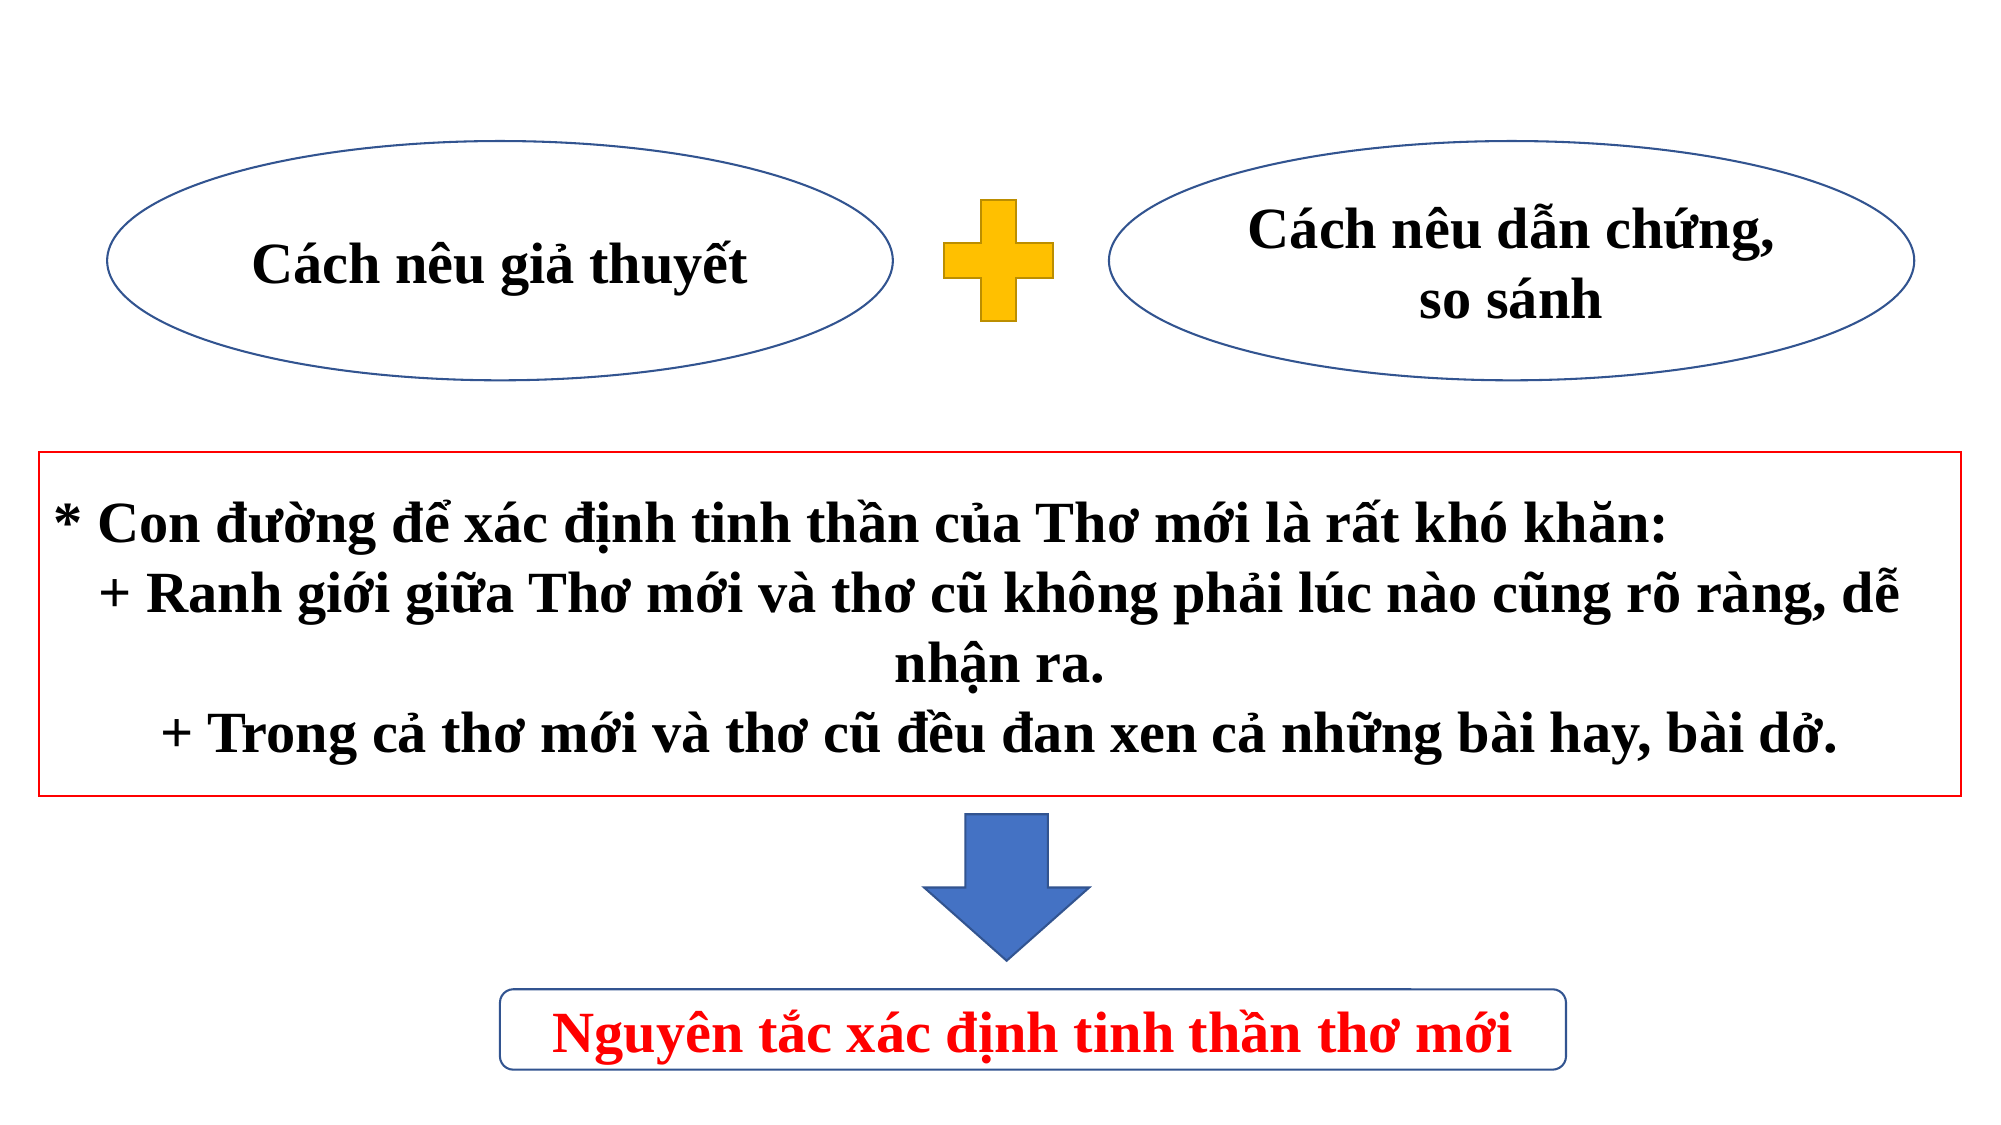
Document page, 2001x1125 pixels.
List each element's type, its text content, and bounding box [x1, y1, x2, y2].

text_box [921, 813, 1092, 963]
text_box Nguyên tắc xác định tinh thần thơ mới [498, 988, 1568, 1071]
text_box [943, 199, 1054, 322]
text_box Cách nêu giả thuyết [106, 139, 894, 382]
text_box * Con đường để xác định tinh thần của Thơ mới là rất khó khăn: + Ranh giới giữa Thơ mới và thơ cũ không phải lúc nào cũng rõ ràng, dễ nhận ra. + Trong cả thơ mới và thơ cũ đều đan xen cả những bài hay, bài dở. [38, 451, 1962, 797]
text_box Cách nêu dẫn chứng, so sánh [1107, 139, 1916, 382]
